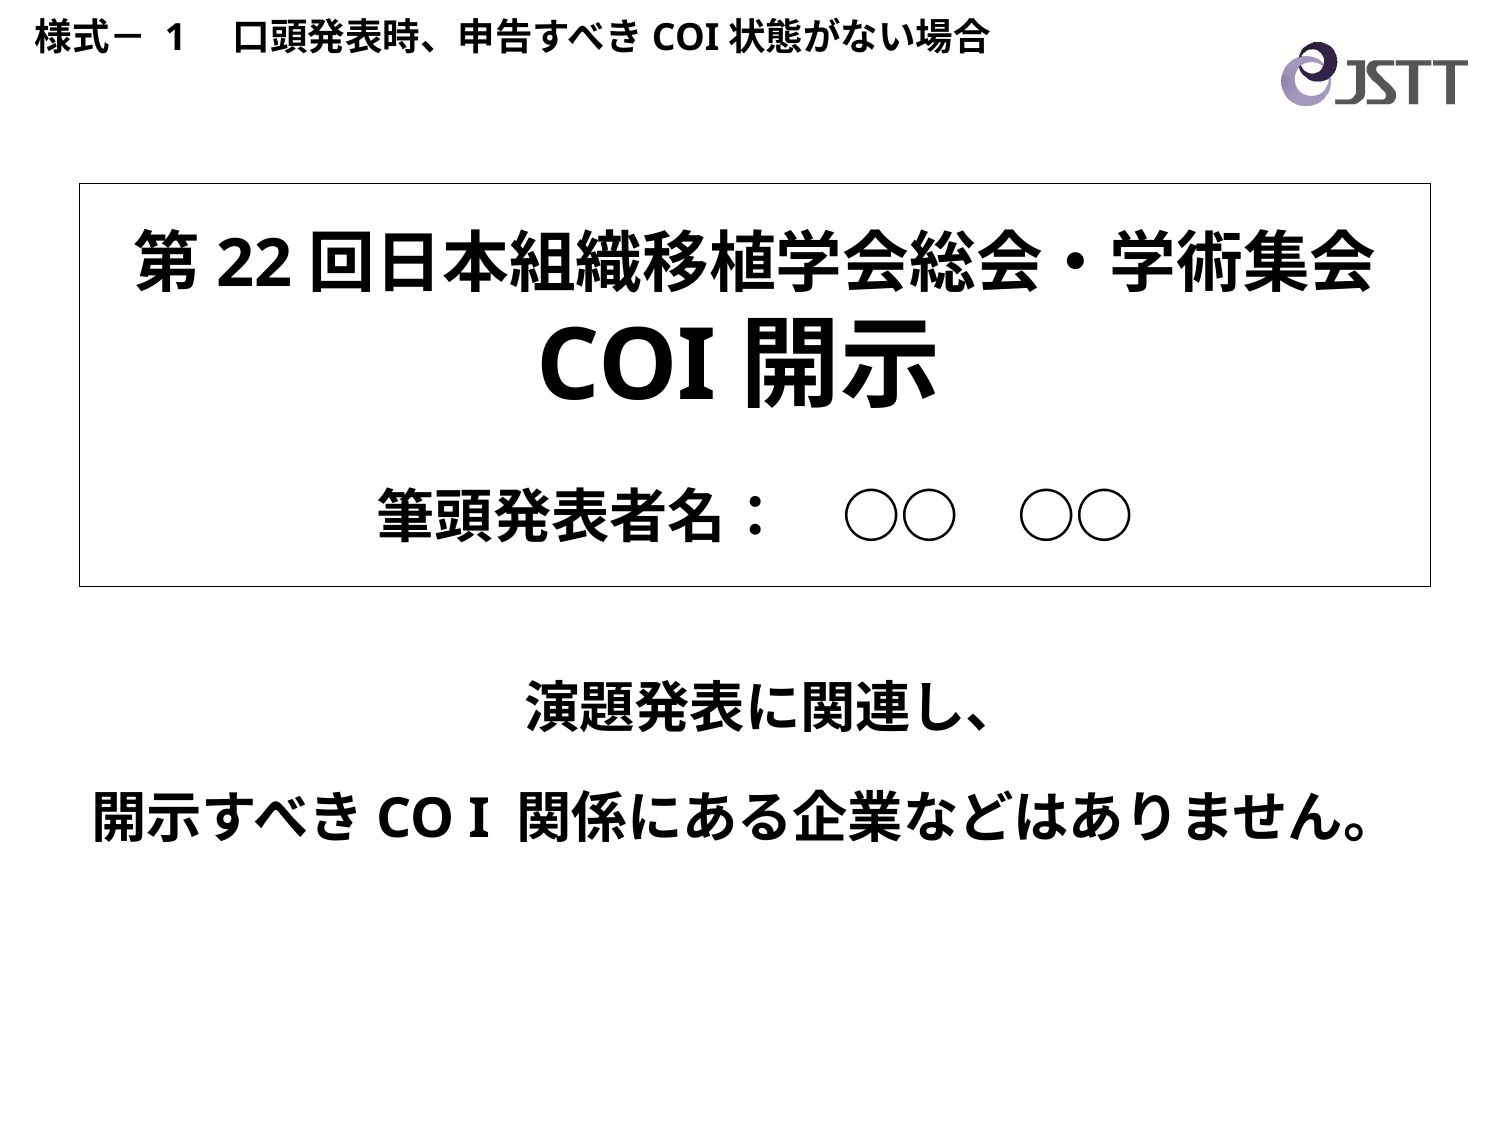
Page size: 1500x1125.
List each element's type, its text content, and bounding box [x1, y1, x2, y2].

text_box 様式－ 1 口頭発表時、申告すべきCOI状態がない場合 [20, 5, 1128, 66]
list 演題発表に関連し、 開示すべきCO I 関係にある企業などはありません。 [55, 631, 1436, 858]
picture [1281, 42, 1469, 106]
title 第22回日本組織移植学会総会・学術集会 COI開示 筆頭発表者名： ○○ ○○ [79, 183, 1431, 587]
